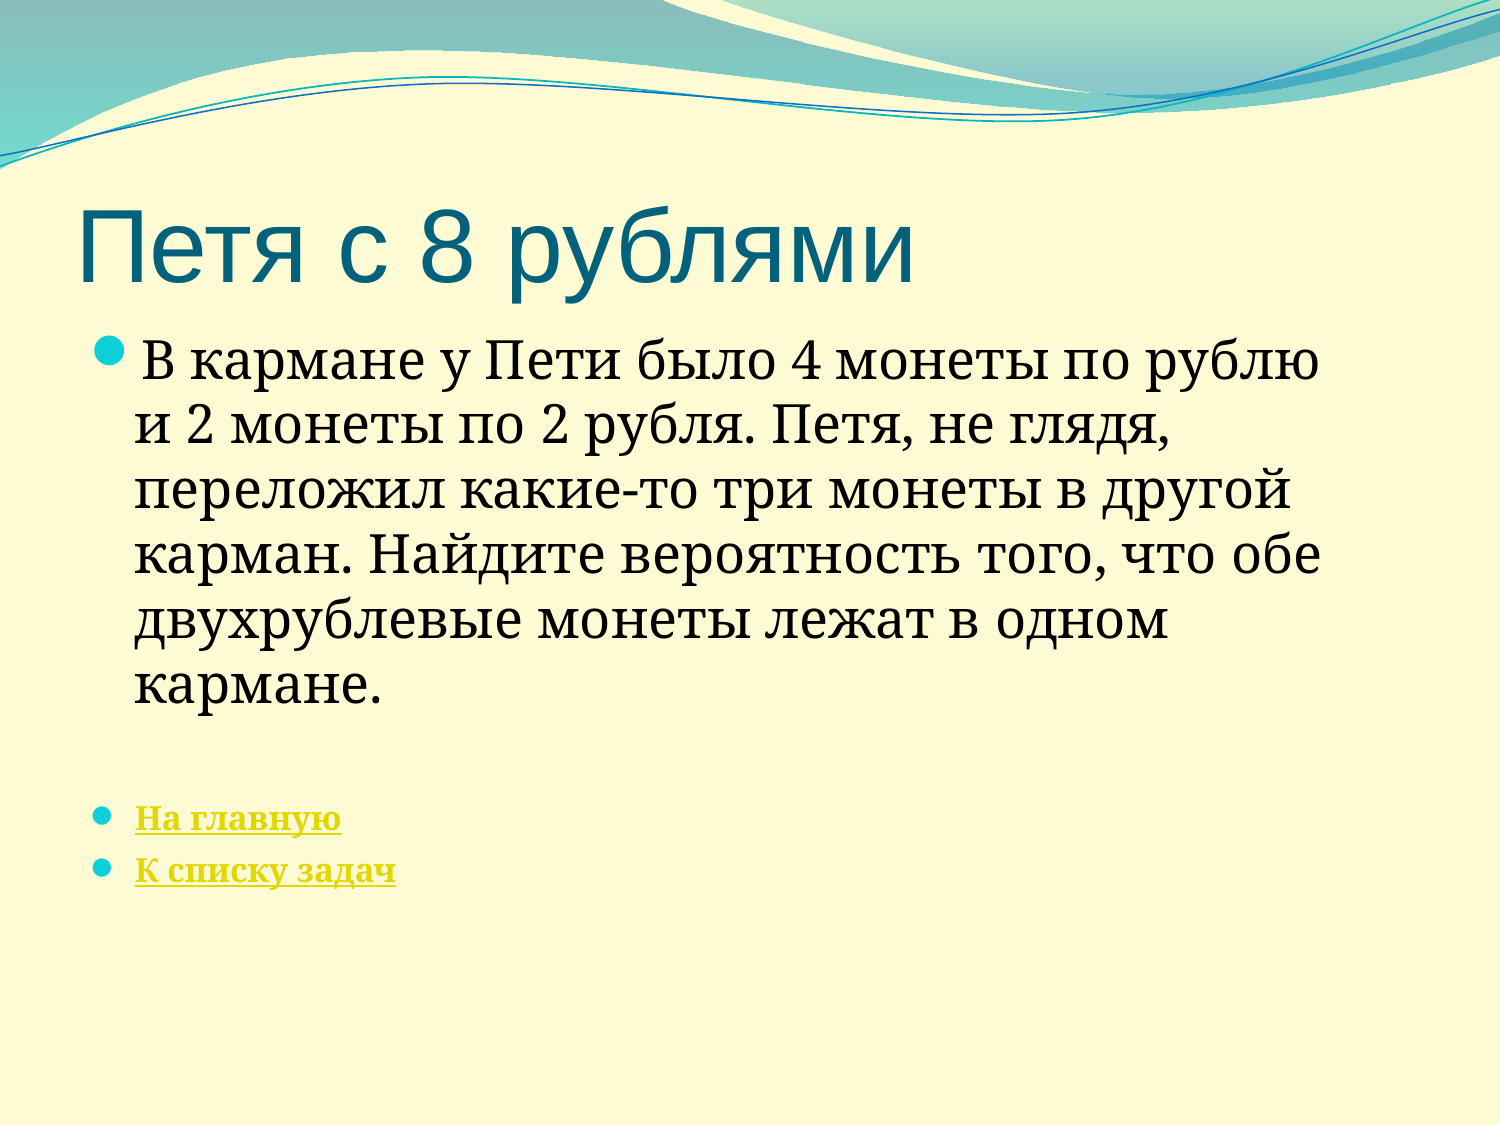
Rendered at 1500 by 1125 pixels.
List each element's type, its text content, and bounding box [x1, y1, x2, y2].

list В кармане у Пети было 4 монеты по рублю и 2 монеты по 2 рубля. Петя, не глядя, переложил какие-то три монеты в другой карман. Найдите вероятность того, что обе двухрублевые монеты лежат в одном кармане. На главную К списку задач [74, 317, 1426, 1038]
title Петя с 8 рублями [74, 115, 1426, 304]
